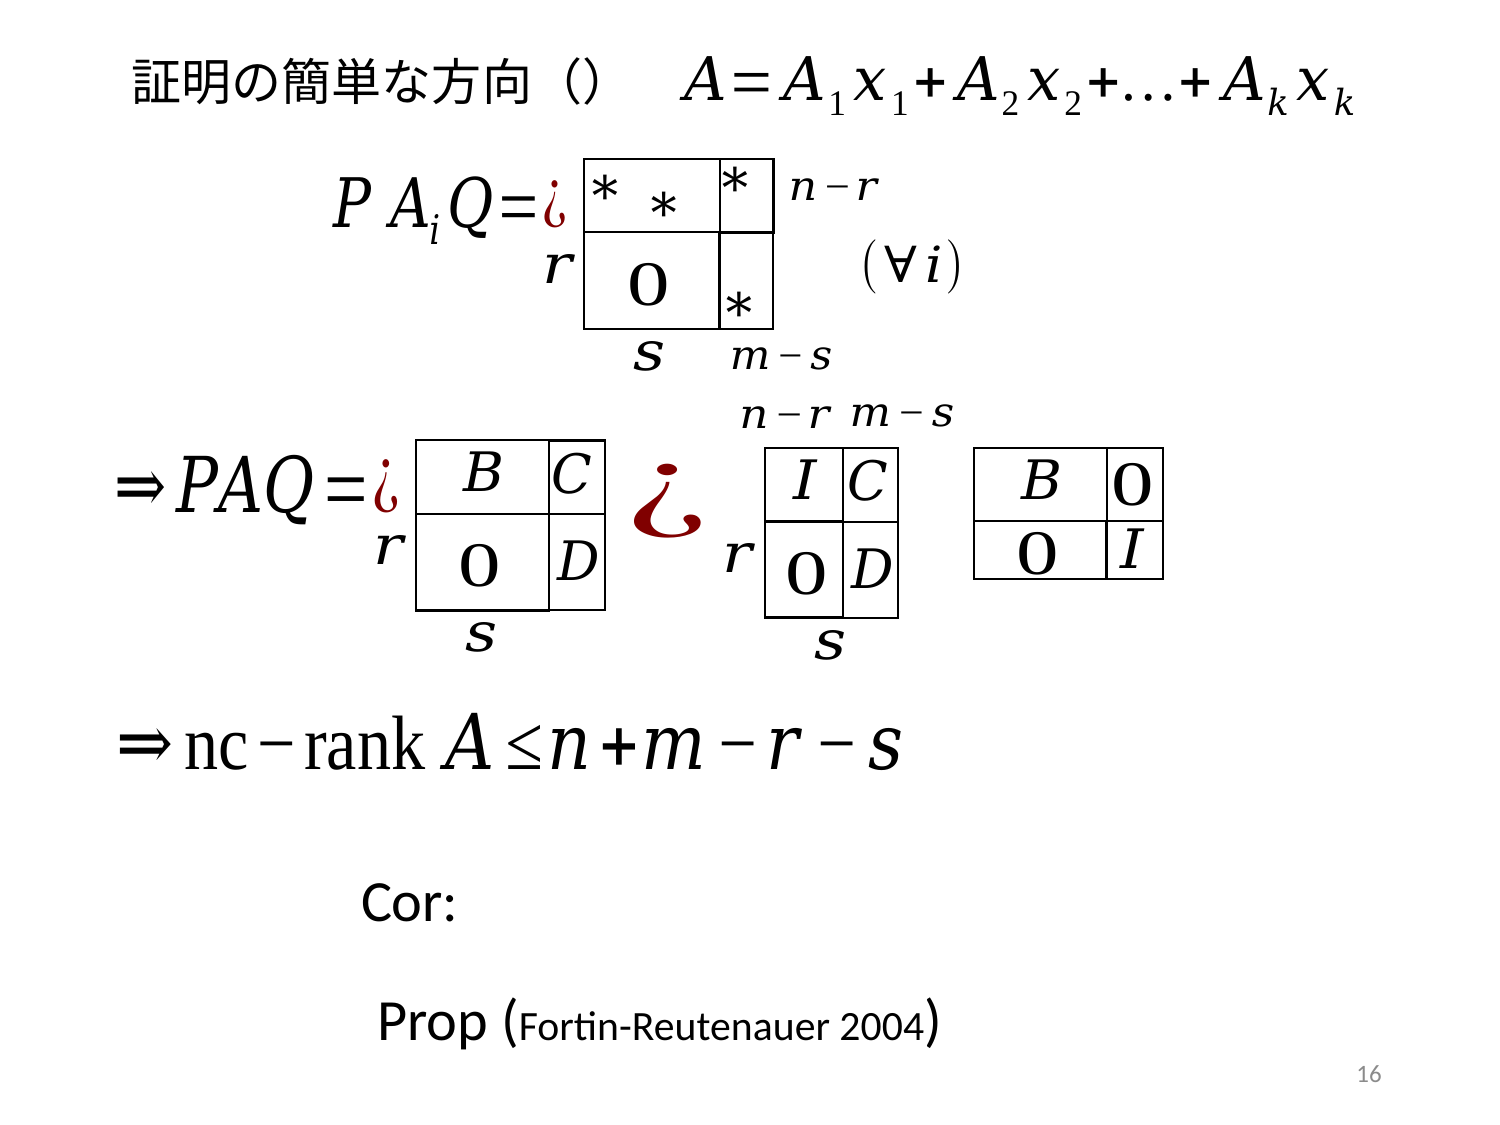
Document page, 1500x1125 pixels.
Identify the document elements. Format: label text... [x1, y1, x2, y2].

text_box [114, 390, 1163, 673]
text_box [330, 148, 964, 384]
slide_number 16 [1059, 1042, 1397, 1103]
